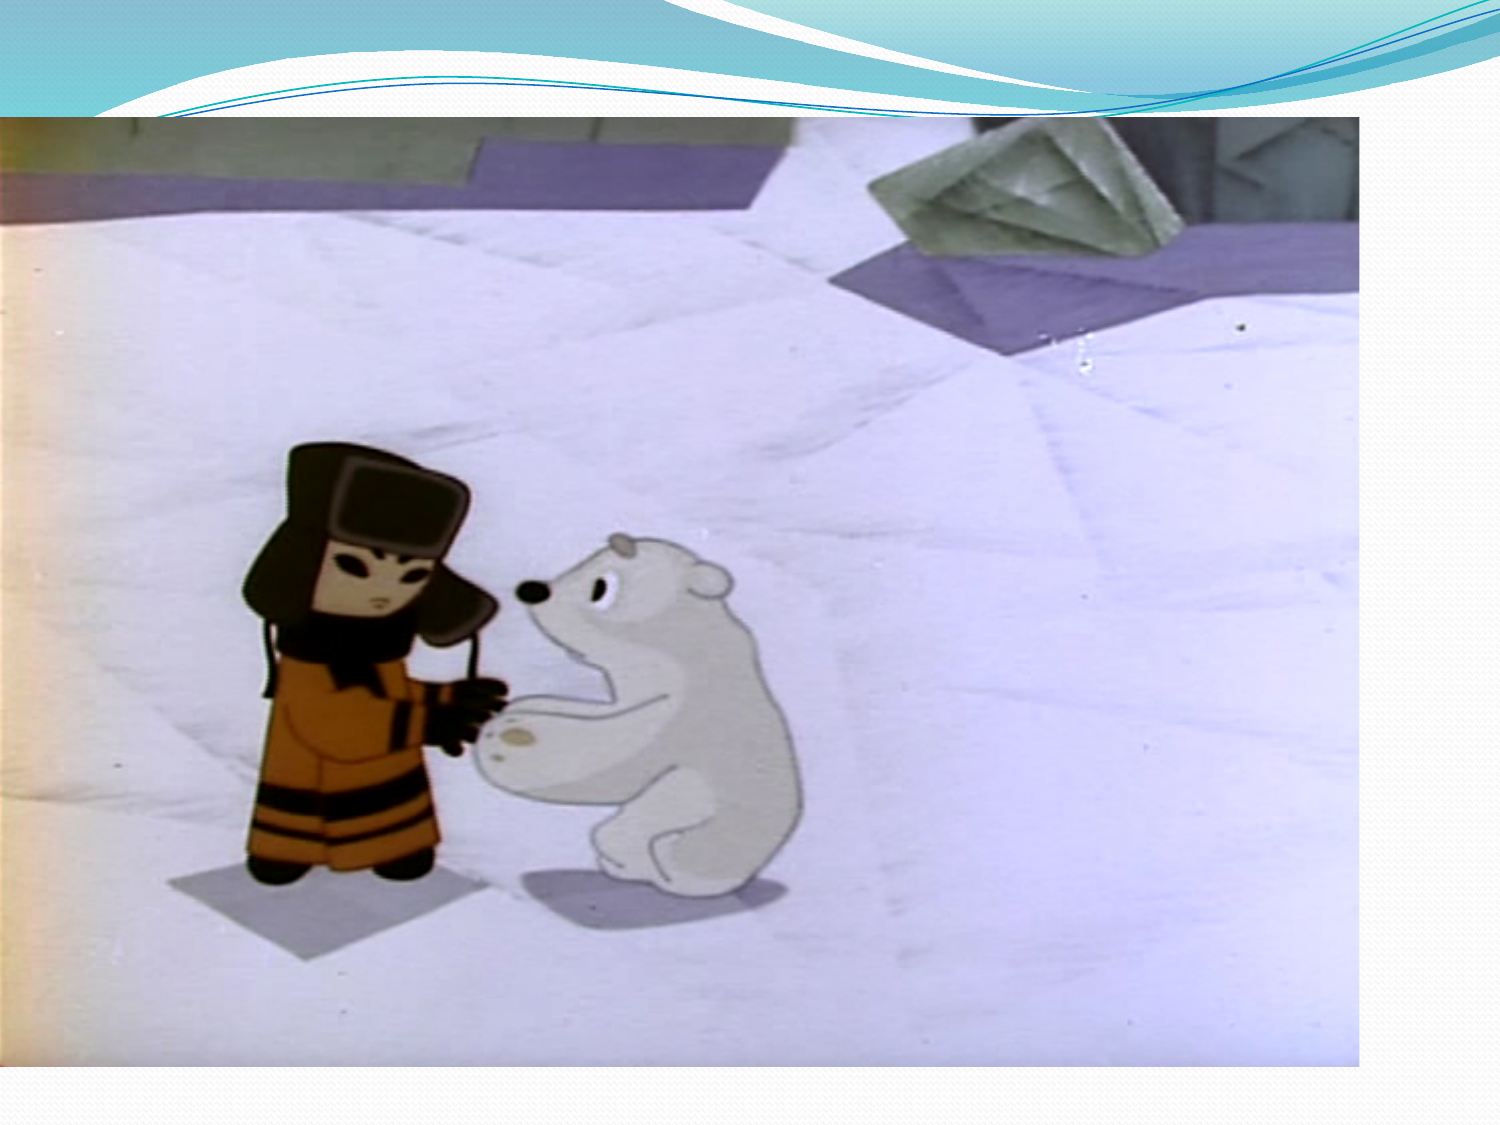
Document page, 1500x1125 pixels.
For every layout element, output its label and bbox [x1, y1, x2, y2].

list [0, 116, 1360, 1067]
